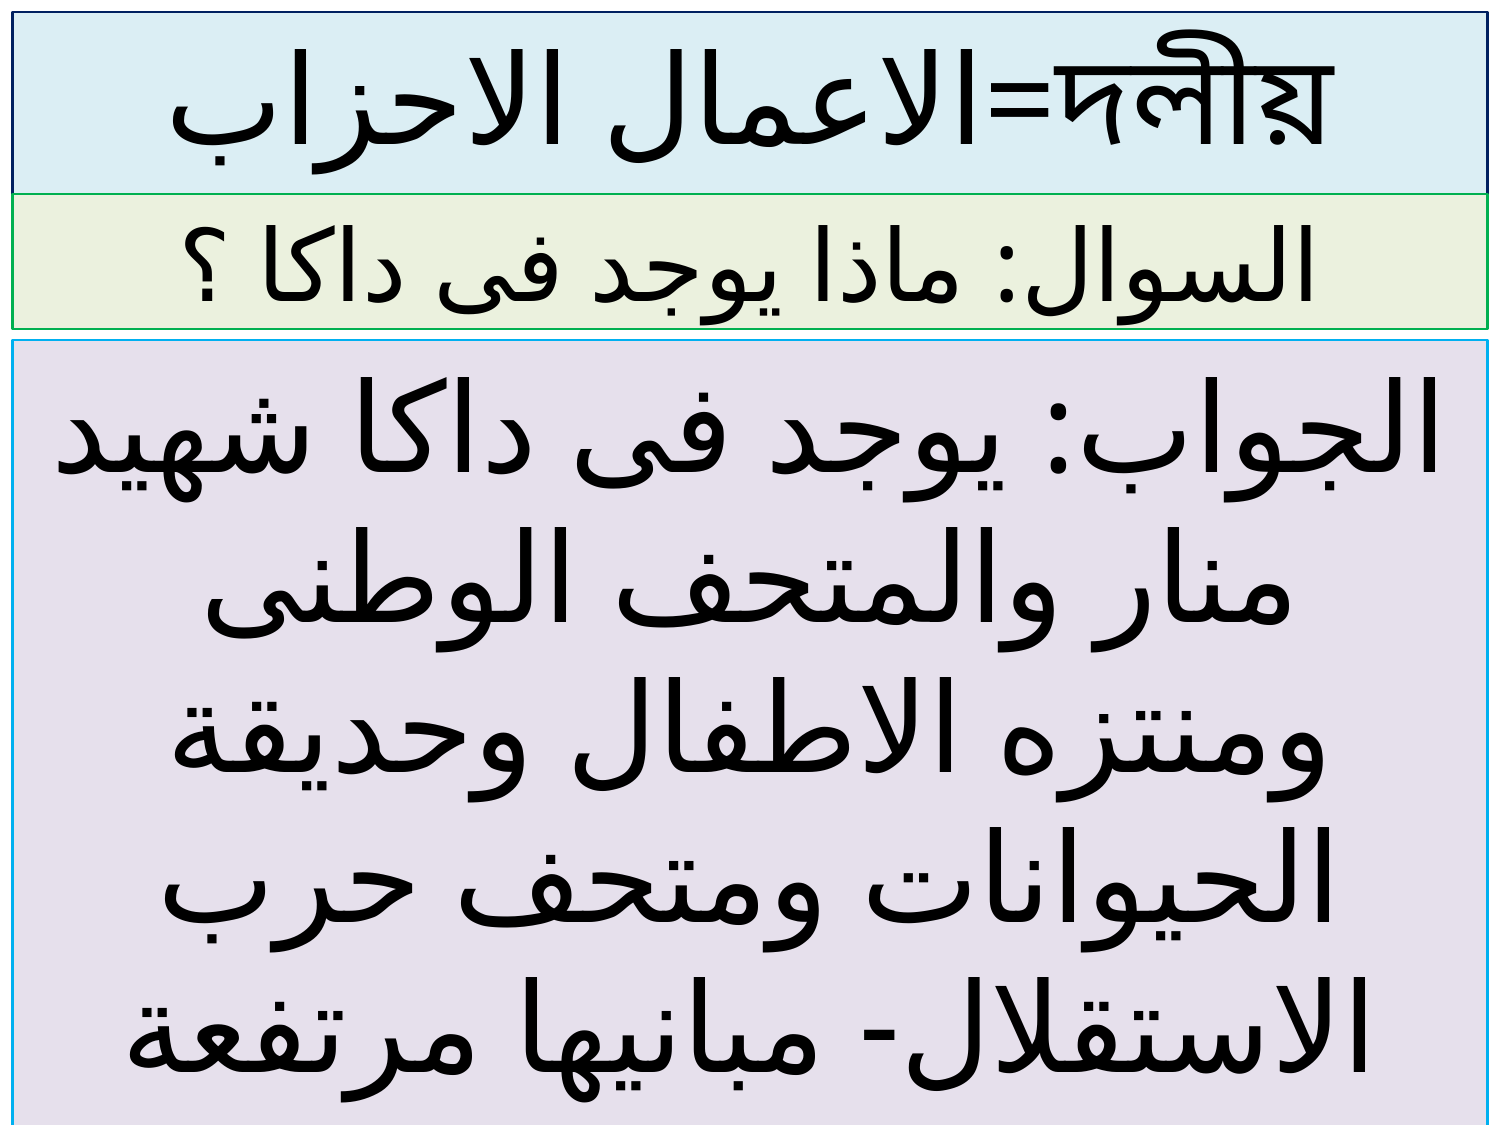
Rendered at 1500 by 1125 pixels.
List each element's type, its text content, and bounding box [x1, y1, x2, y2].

text_box الاعمال الاحزاب=দলীয় কাজ [12, 12, 1488, 194]
text_box الجواب: يوجد فى داكا شهيد منار والمتحف الوطنى ومنتزه الاطفال وحديقة الحيوانات ومتحف حرب الاستقلال- مبانيها مرتفعة وجميلة والشوارع طويلة واسعة- [12, 339, 1488, 1125]
text_box السوال: ماذا يوجد فى داكا ؟ [12, 194, 1488, 329]
